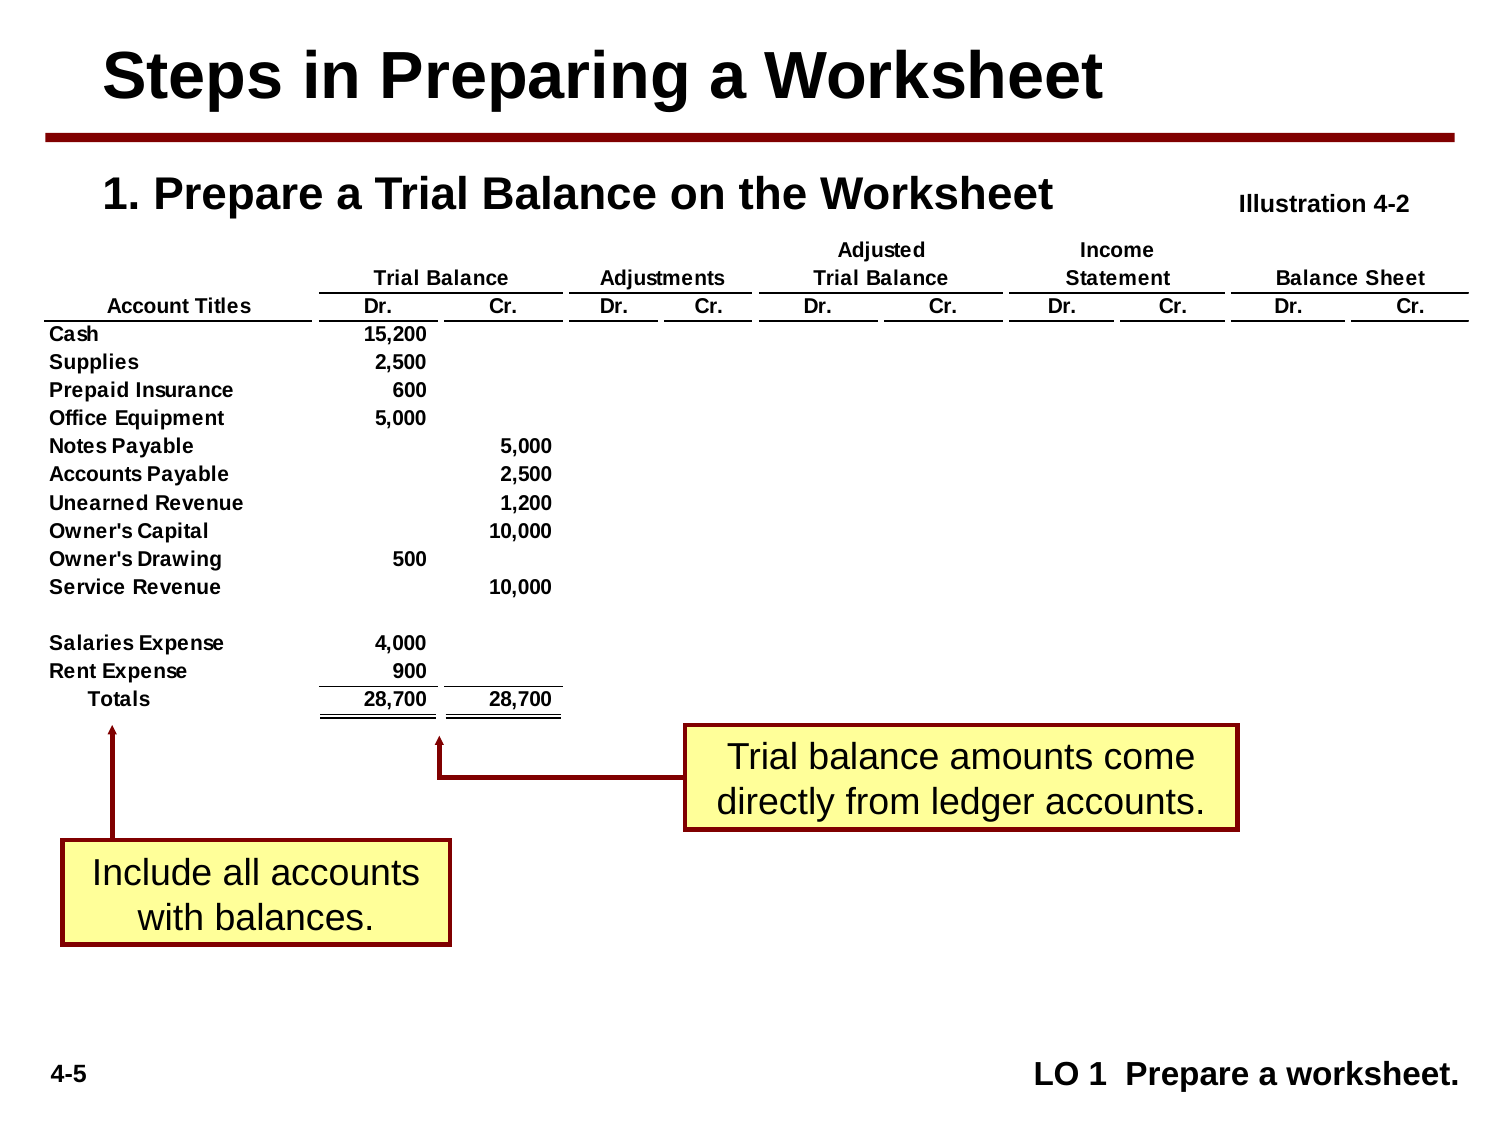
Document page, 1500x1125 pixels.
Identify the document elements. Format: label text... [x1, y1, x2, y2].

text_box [439, 735, 683, 781]
text_box Illustration 4-2 [1199, 179, 1425, 225]
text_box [24, 235, 1471, 1001]
text_box Steps in Preparing a Worksheet [87, 24, 1338, 117]
text_box 1. Prepare a Trial Balance on the Worksheet [87, 162, 1325, 234]
text_box LO 1 Prepare a worksheet. [937, 1044, 1475, 1100]
